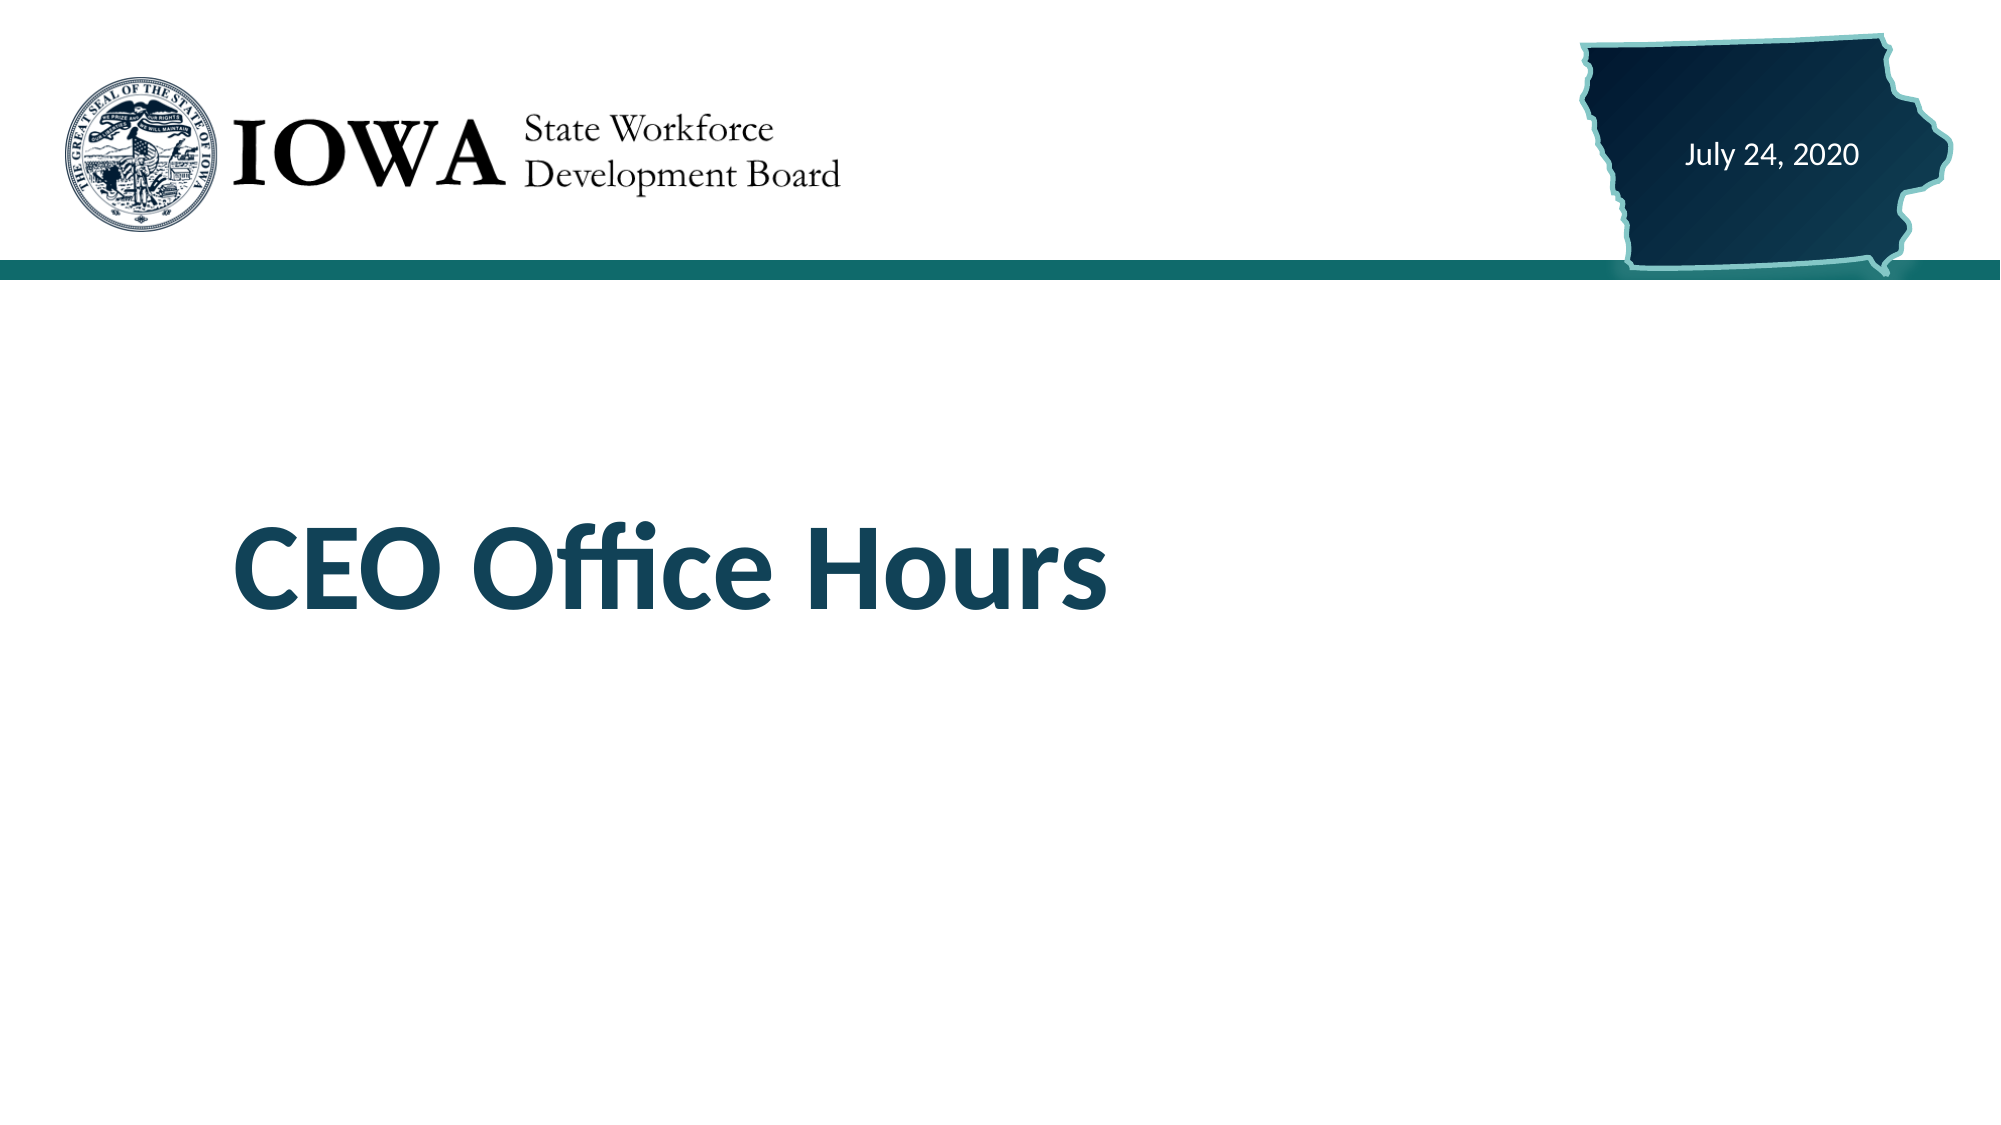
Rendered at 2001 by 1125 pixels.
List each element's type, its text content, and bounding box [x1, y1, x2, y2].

title CEO Office Hours [218, 349, 1782, 795]
picture [62, 73, 854, 236]
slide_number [1596, 124, 1949, 185]
